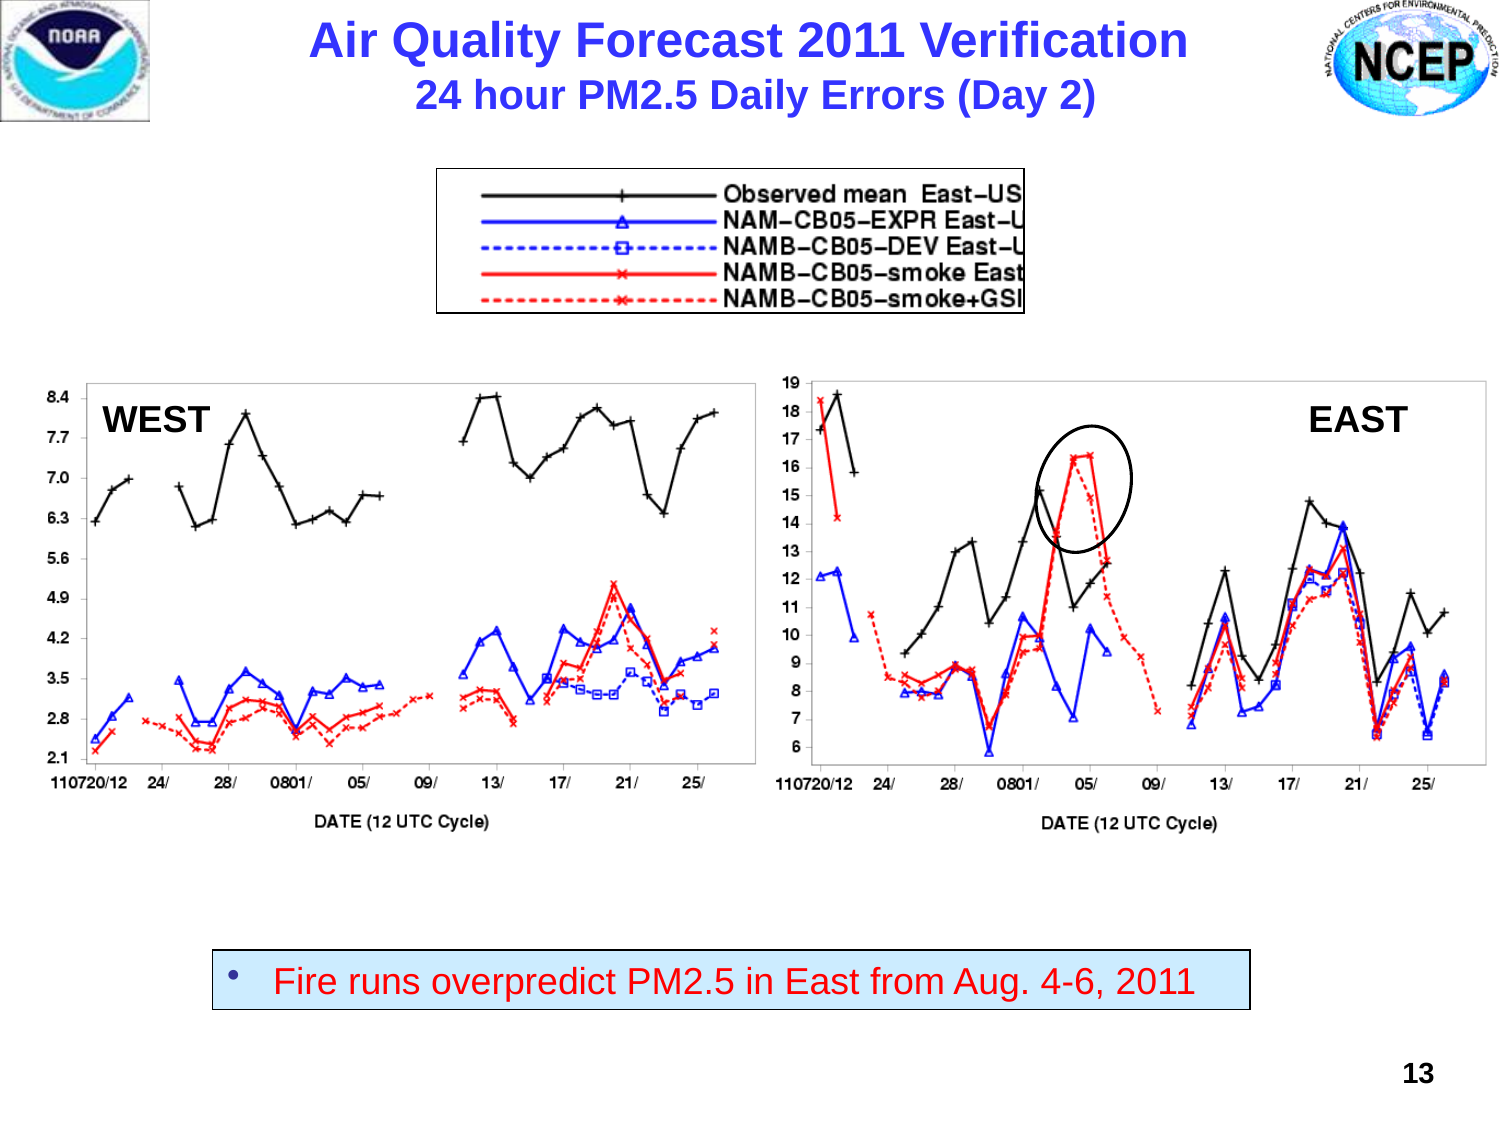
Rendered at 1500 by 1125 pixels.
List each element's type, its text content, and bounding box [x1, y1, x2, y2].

picture [1323, 0, 1500, 118]
text_box Air Quality Forecast 2011 Verification 24 hour PM2.5 Daily Errors (Day 2) [293, 0, 1219, 125]
picture [29, 374, 1500, 859]
slide_number 13 [1387, 1046, 1500, 1125]
picture [0, 0, 150, 122]
picture [437, 168, 1024, 313]
text_box Fire runs overpredict PM2.5 in East from Aug. 4-6, 2011 [212, 949, 1250, 1010]
